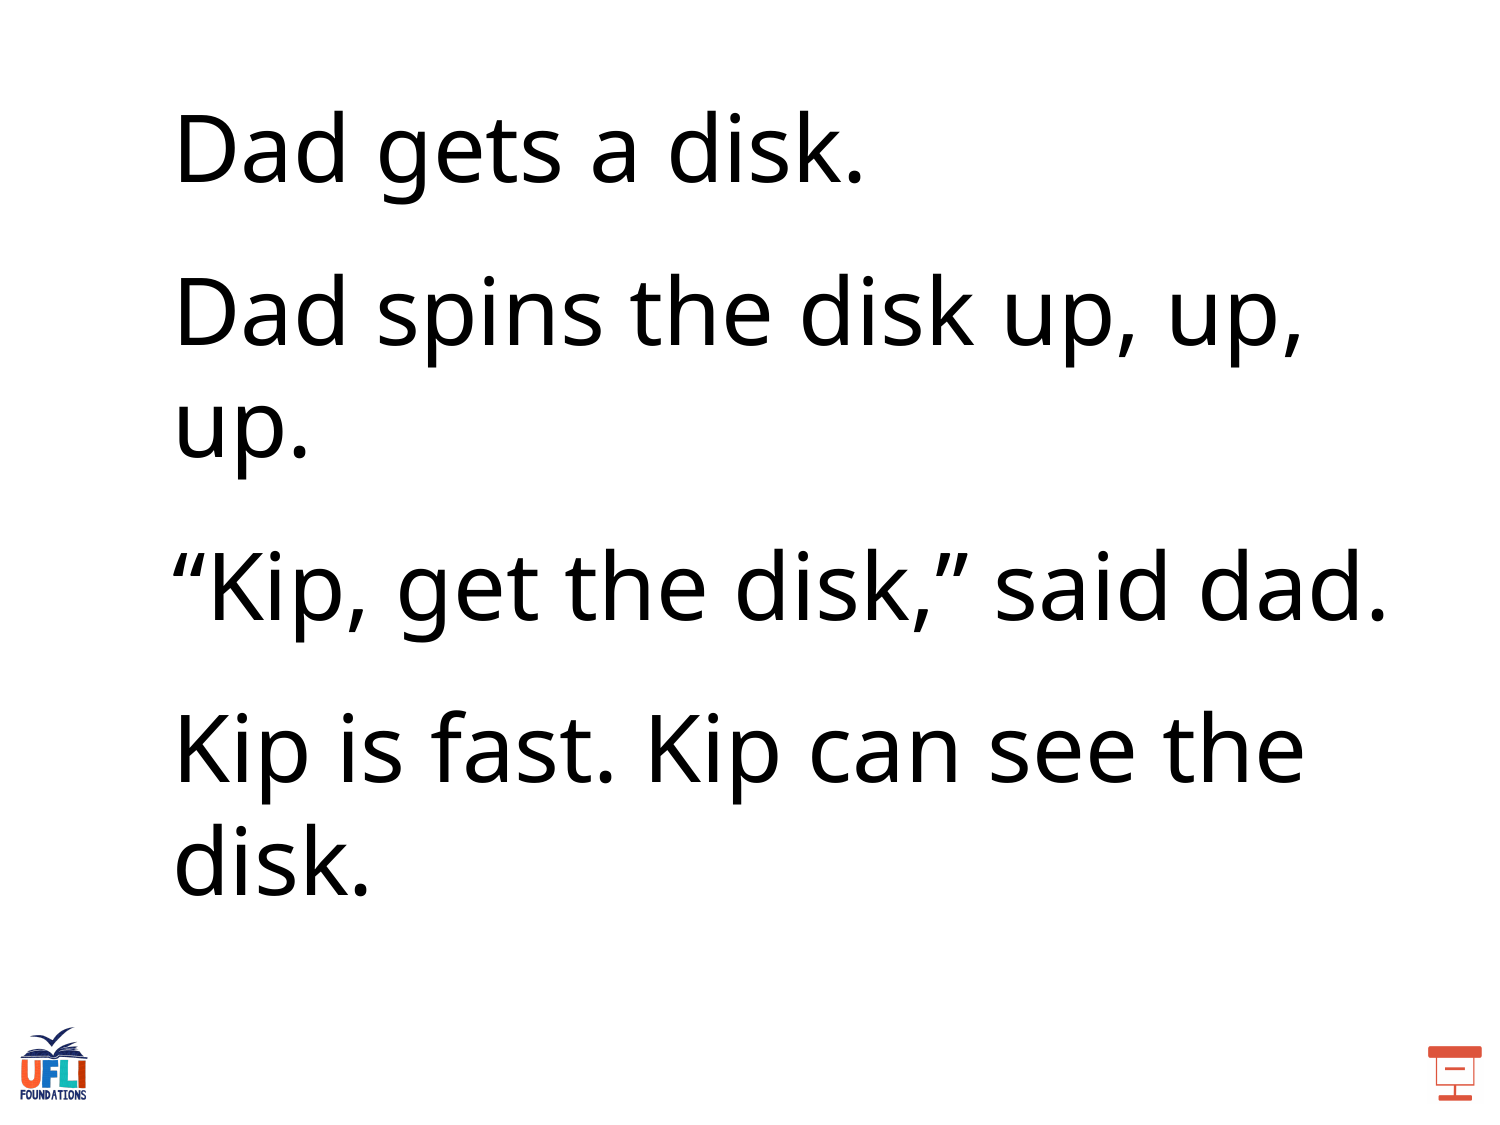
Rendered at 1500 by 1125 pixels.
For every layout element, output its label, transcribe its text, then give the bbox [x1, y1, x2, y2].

text_box Dad gets a disk. Dad spins the disk up, up, up. “Kip, get the disk,” said dad. Kip is fast. Kip can see the disk. [157, 81, 1428, 675]
picture [1427, 1043, 1484, 1104]
picture [16, 1027, 90, 1103]
